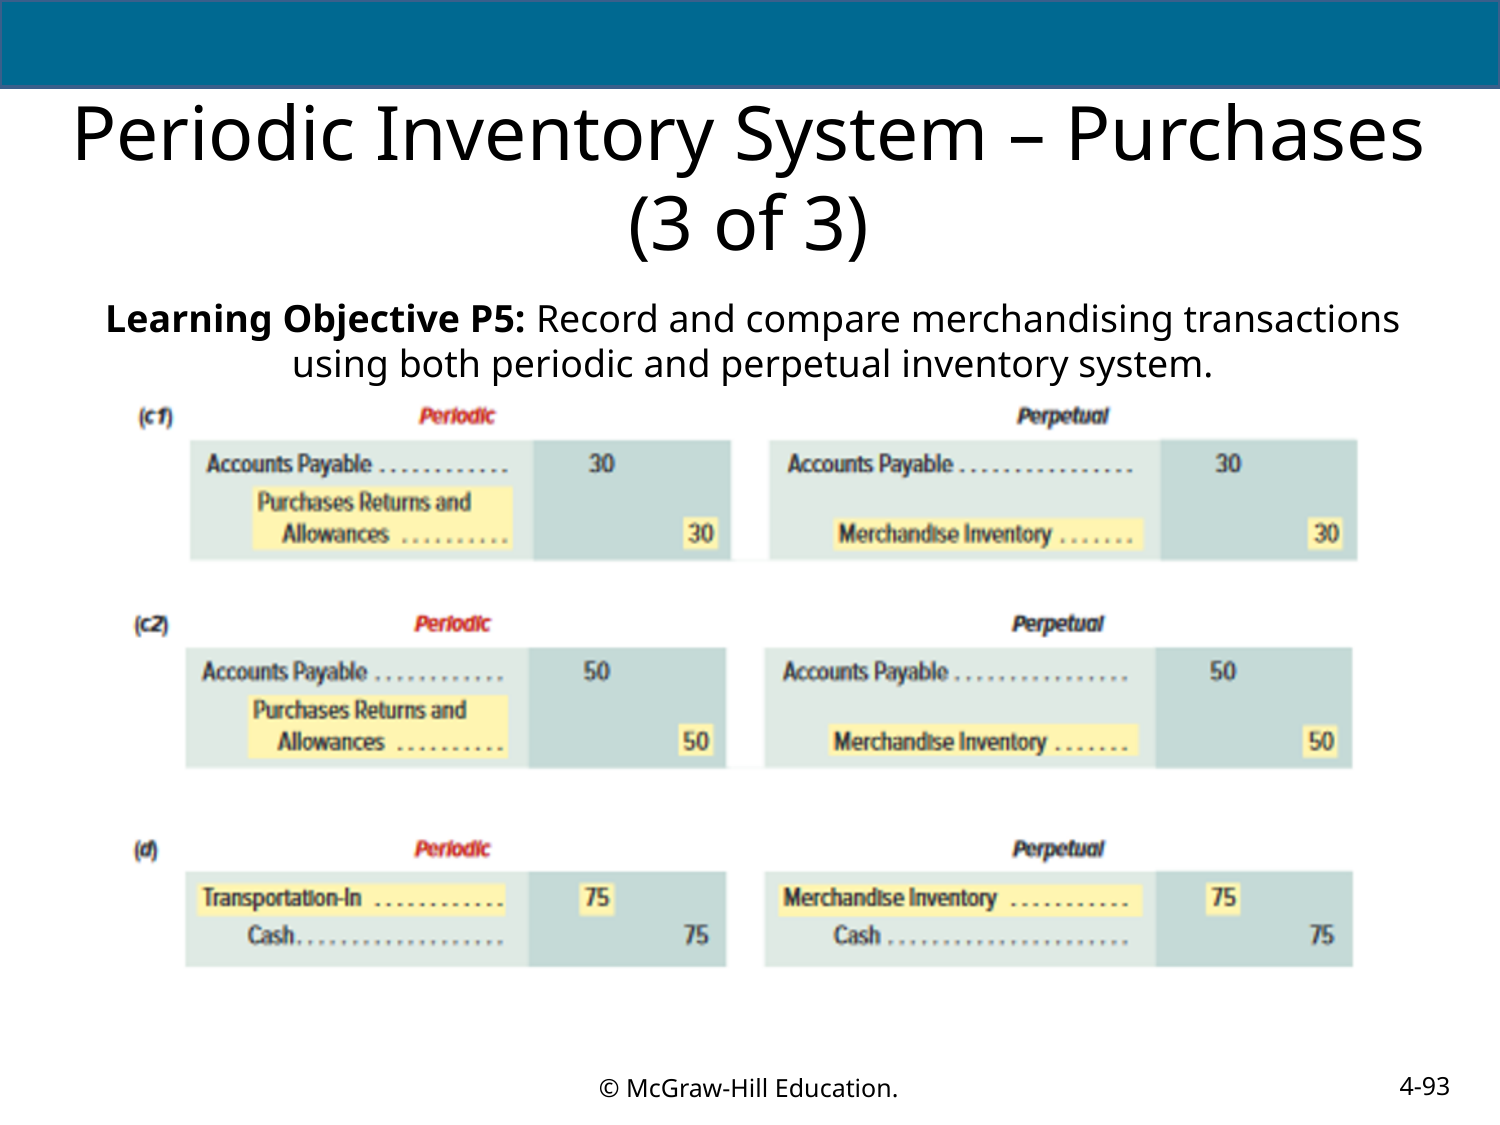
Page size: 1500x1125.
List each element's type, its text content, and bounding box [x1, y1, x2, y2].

list Learning Objective P5: Record and compare merchandising transactions using both periodic and perpetual inventory system. [49, 287, 1457, 388]
picture [126, 816, 1374, 988]
picture [132, 387, 1376, 579]
picture [124, 599, 1367, 783]
title Periodic Inventory System – Purchases (3 of 3) [17, 88, 1480, 263]
